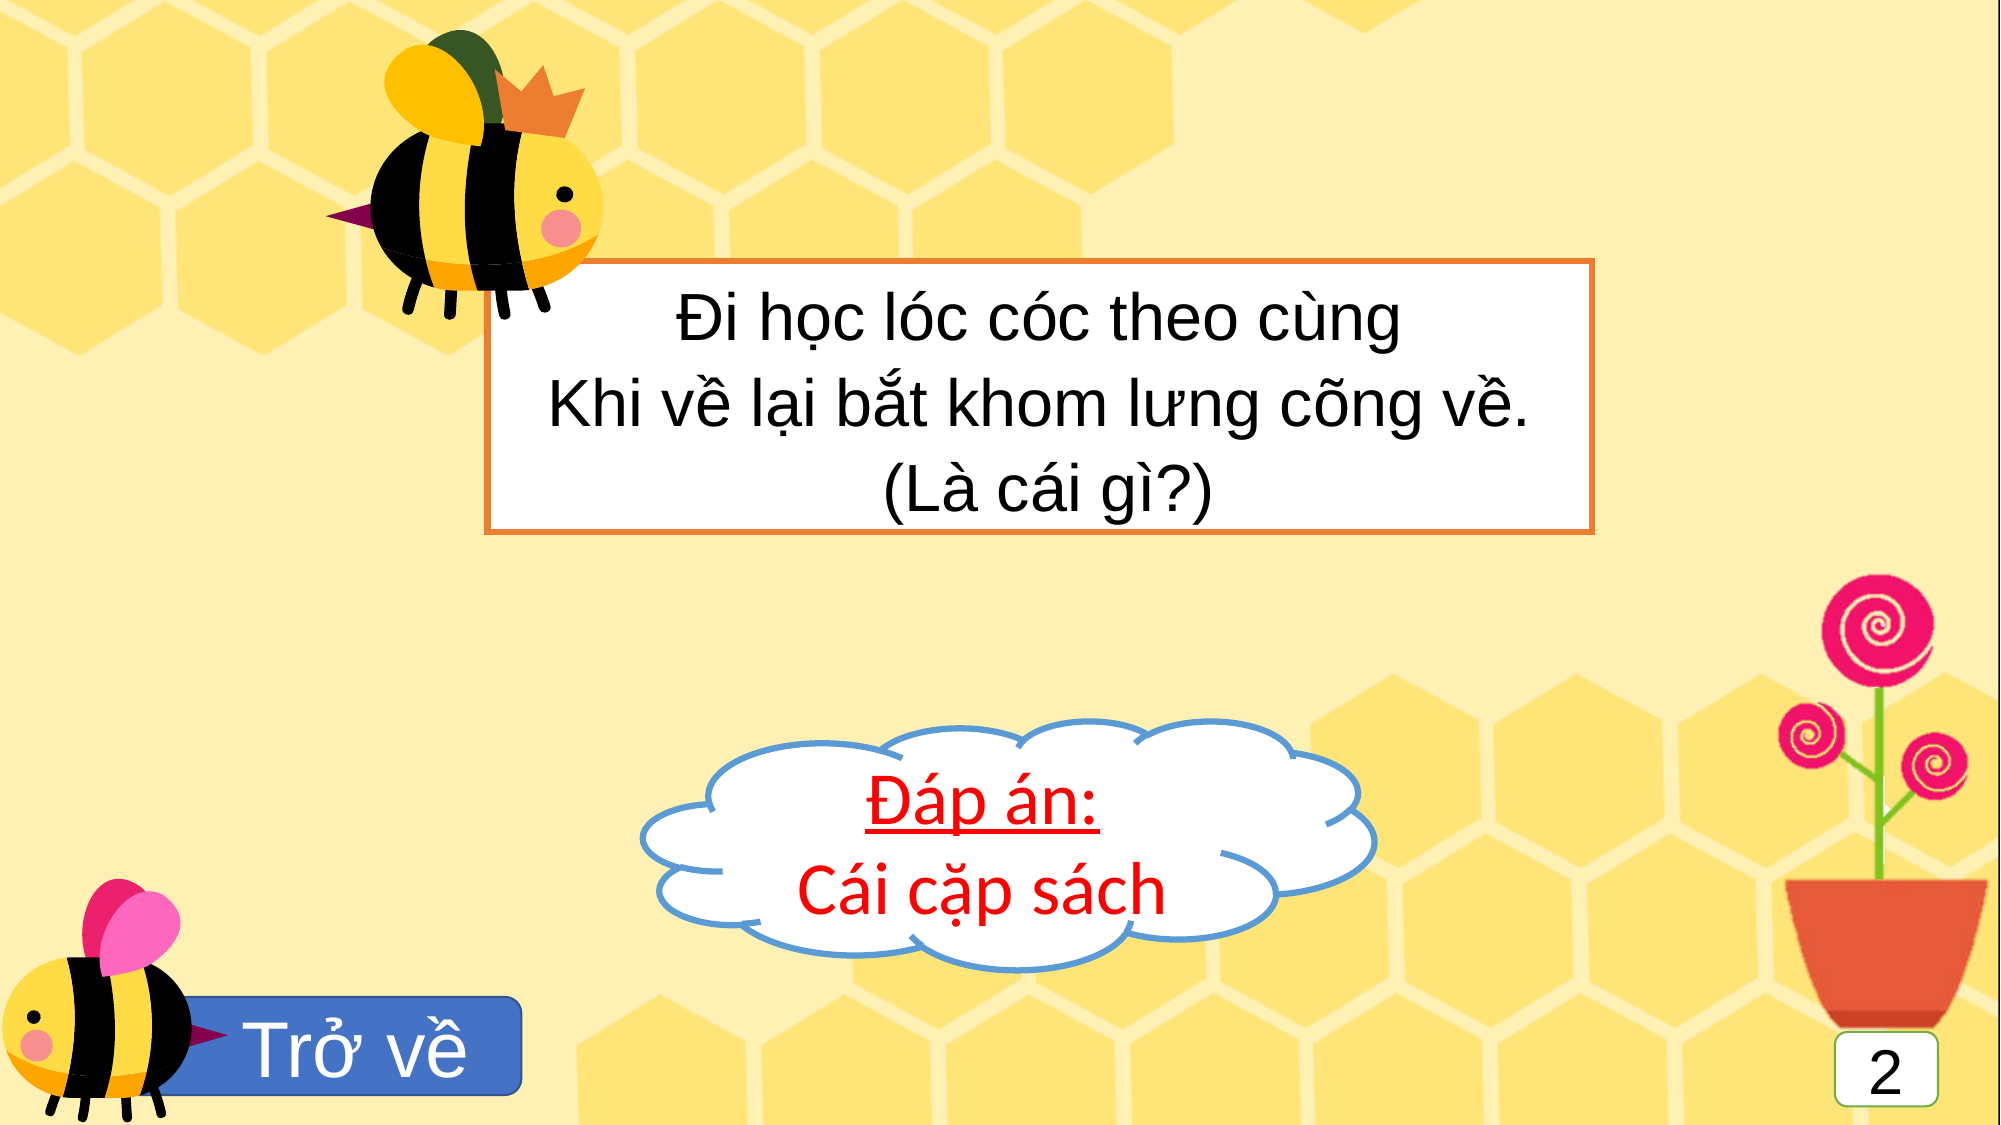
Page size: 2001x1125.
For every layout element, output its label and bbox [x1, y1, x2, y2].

text_box [2, 878, 229, 1123]
picture [0, 0, 2001, 1125]
text_box [325, 29, 1592, 529]
